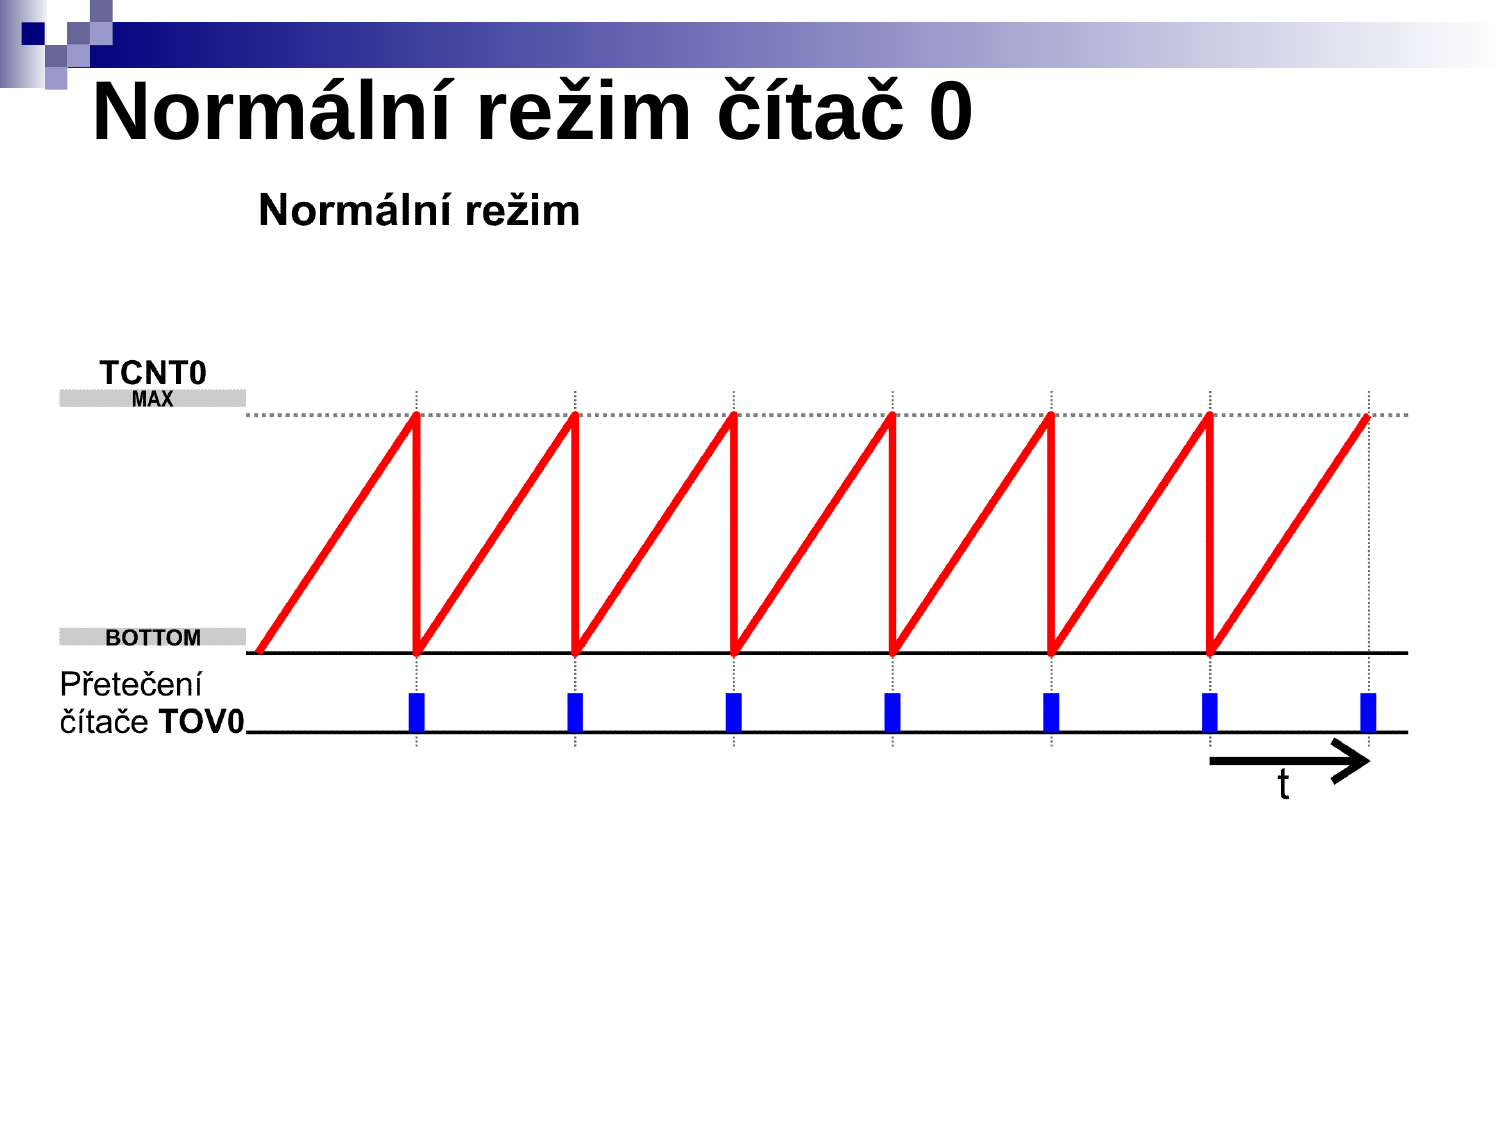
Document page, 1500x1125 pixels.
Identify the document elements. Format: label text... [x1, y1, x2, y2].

title Normální režim čítač 0 [76, 46, 1407, 166]
picture [58, 176, 1447, 1050]
